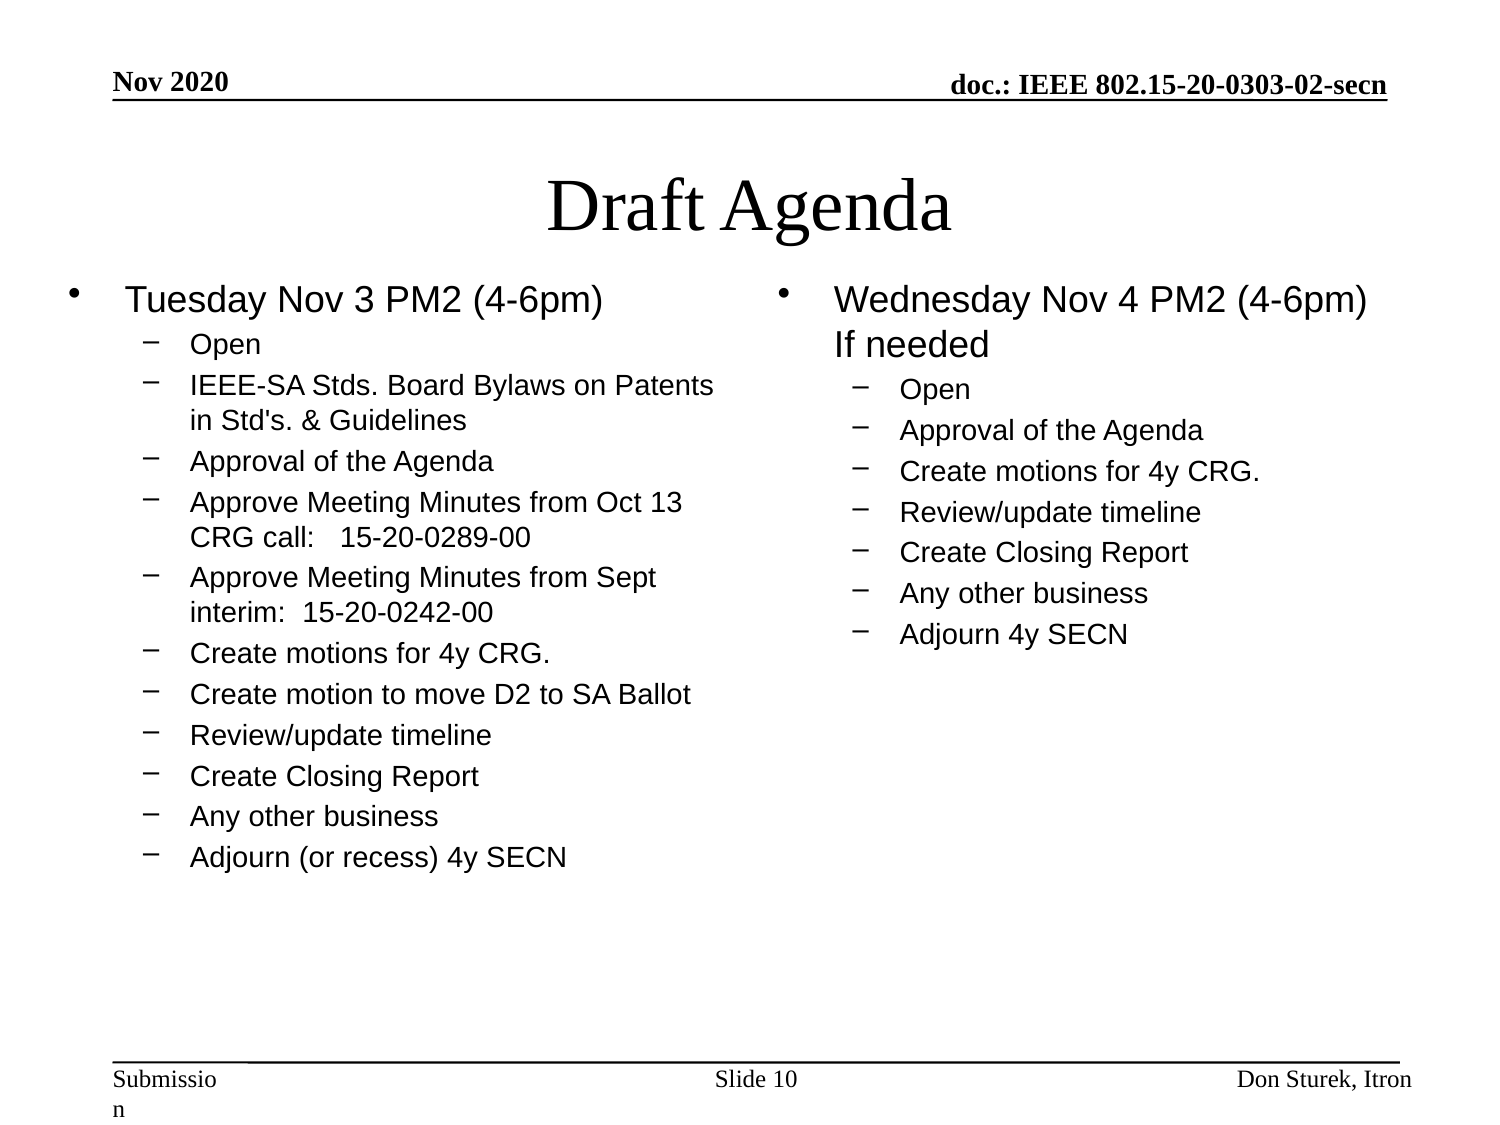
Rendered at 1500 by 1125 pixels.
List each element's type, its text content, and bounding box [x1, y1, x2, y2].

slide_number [112, 62, 375, 98]
footer Don Sturek, Itron [900, 1062, 1413, 1093]
slide_number Slide 10 [712, 1062, 800, 1093]
list Wednesday Nov 4 PM2 (4-6pm) If needed Open Approval of the Agenda Create motions for 4y CRG. Review/update timeline Create Closing Report Any other business Adjourn 4y SECN [762, 267, 1412, 1000]
title Draft Agenda [112, 112, 1388, 288]
list Tuesday Nov 3 PM2 (4-6pm) Open IEEE-SA Stds. Board Bylaws on Patents in Std's. & Guidelines Approval of the Agenda Approve Meeting Minutes from Oct 13 CRG call: 15-20-0289-00 Approve Meeting Minutes from Sept interim: 15-20-0242-00 Create motions for 4y CRG. Create motion to move D2 to SA Ballot Review/update timeline Create Closing Report Any other business Adjourn (or recess) 4y SECN [53, 267, 738, 1000]
